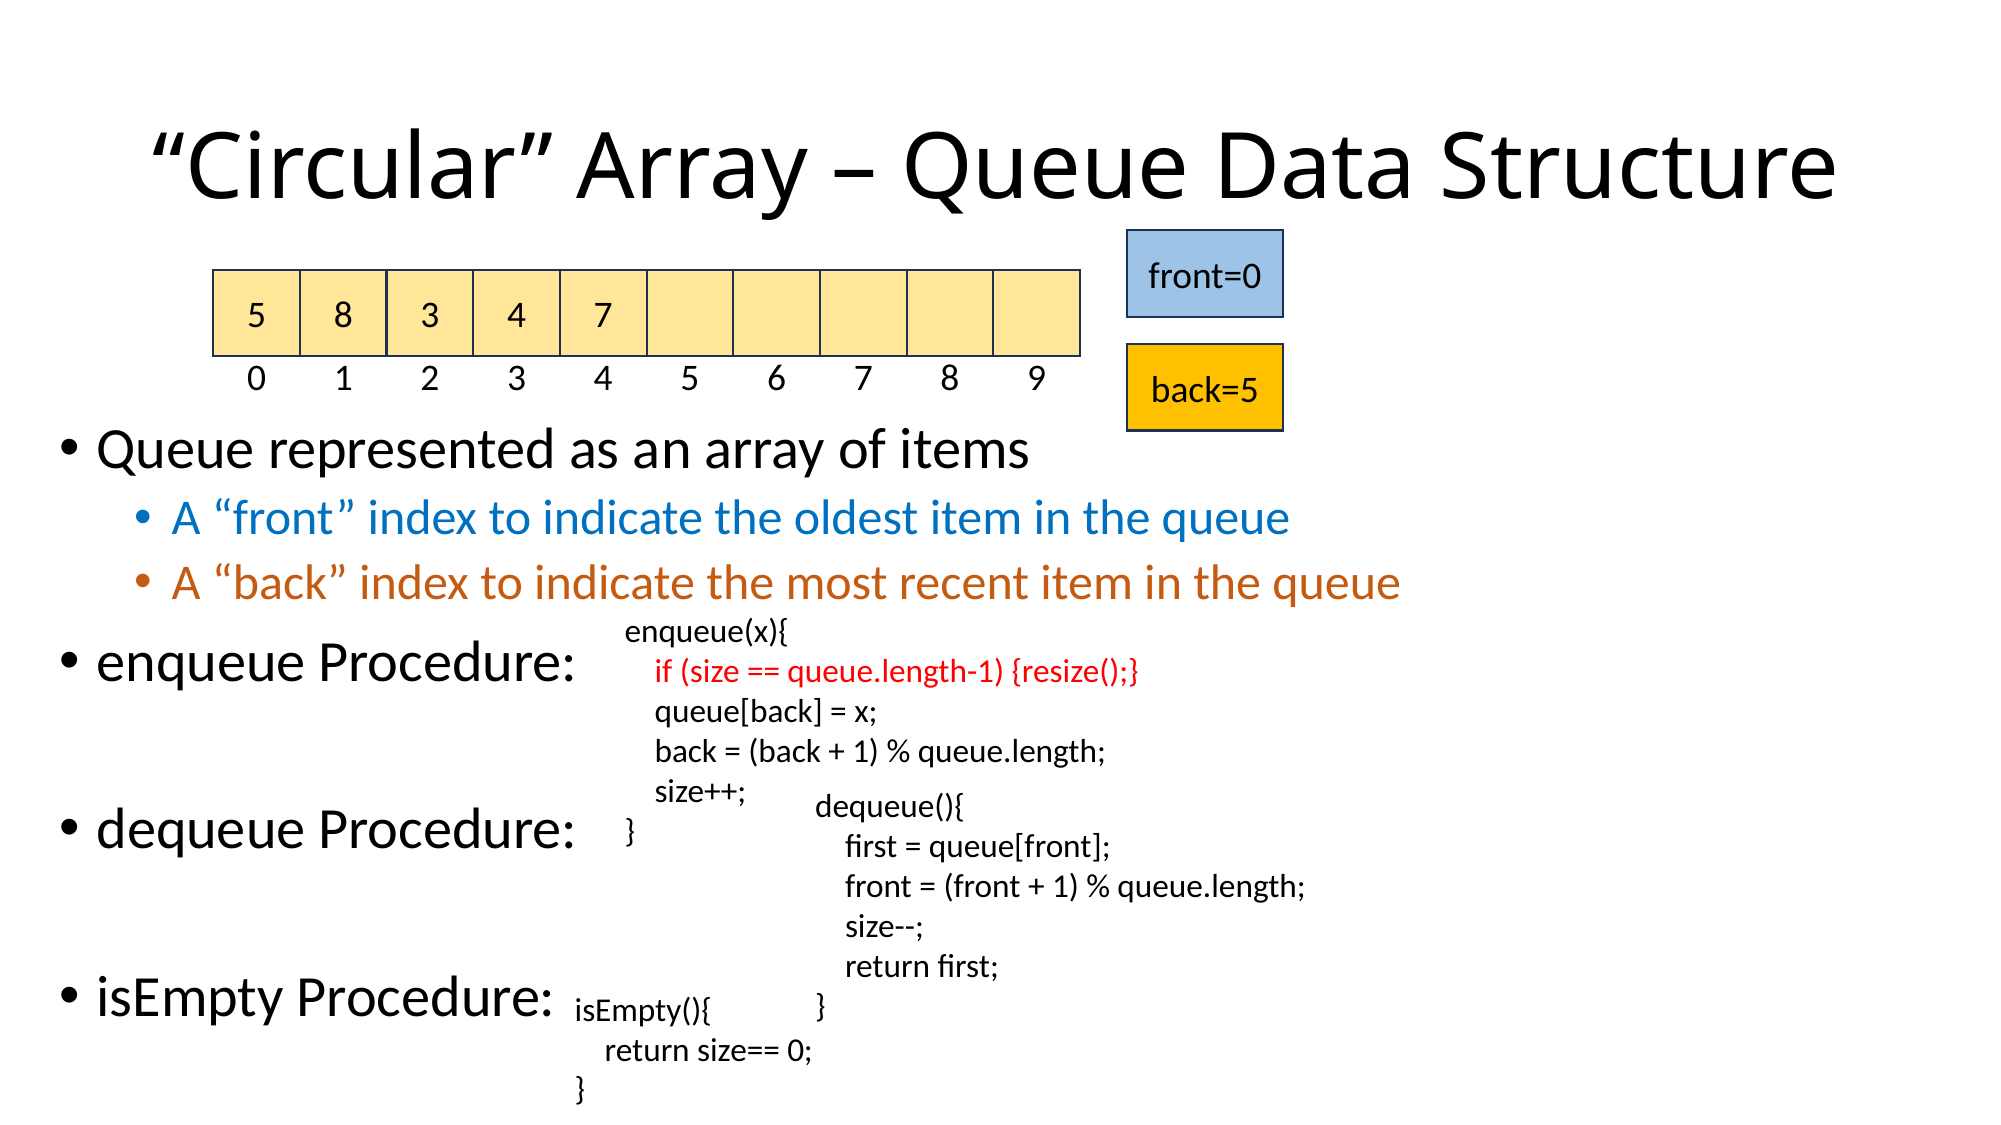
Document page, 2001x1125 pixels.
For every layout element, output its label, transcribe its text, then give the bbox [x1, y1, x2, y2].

text_box back=5 [1126, 343, 1284, 432]
text_box front=0 [1126, 229, 1284, 318]
text_box isEmpty(){ return size== 0; } [559, 980, 1041, 1115]
text_box dequeue(){ first = queue[front]; front = (front + 1) % queue.length; size--; return first; } [800, 777, 1432, 1032]
text_box enqueue(x){ if (size == queue.length-1) {resize();} queue[back] = x; back = (back + 1) % queue.length; size++; } [609, 602, 1221, 857]
title “Circular” Array – Queue Data Structure [137, 59, 1863, 278]
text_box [213, 357, 1080, 419]
list Queue represented as an array of items A “front” index to indicate the oldest item in the queue A “back” index to indicate the most recent item in the queue enqueue Procedure: dequeue Procedure: isEmpty Procedure: [44, 410, 1770, 1125]
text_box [213, 269, 1080, 357]
